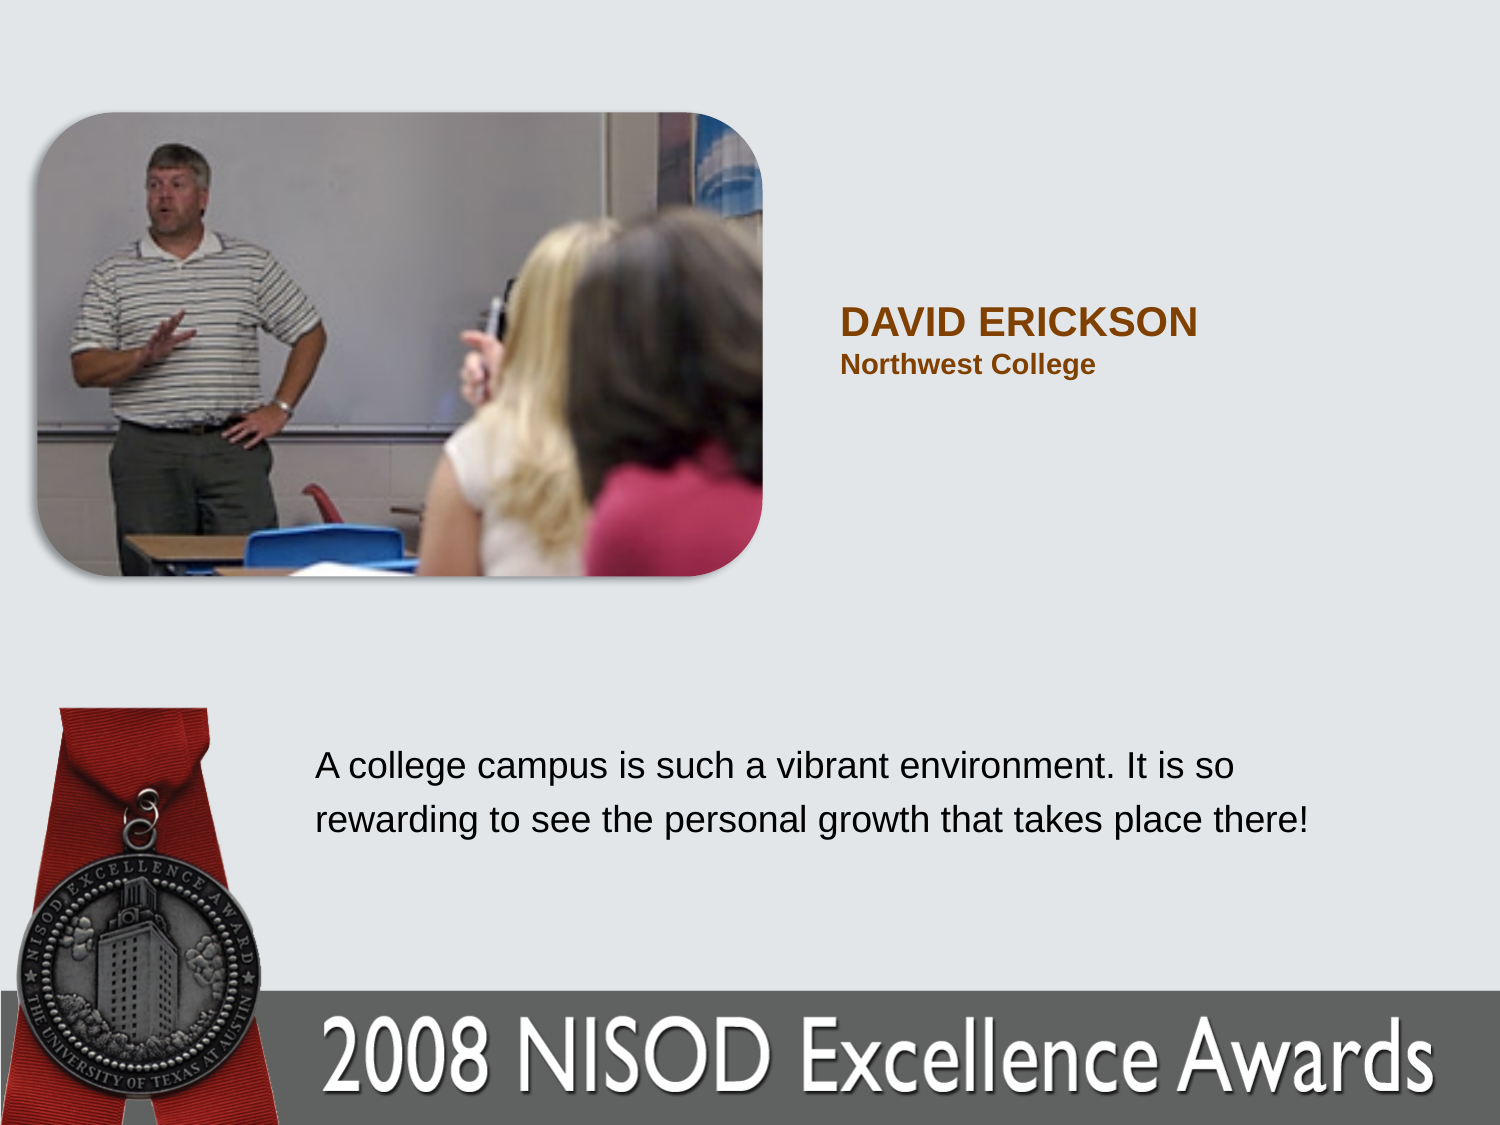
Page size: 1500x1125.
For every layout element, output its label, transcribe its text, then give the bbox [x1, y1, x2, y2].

picture [0, 0, 1500, 1125]
title DAVID ERICKSON Northwest College [825, 184, 1475, 388]
list A college campus is such a vibrant environment. It is so rewarding to see the personal growth that takes place there! [300, 725, 1413, 963]
